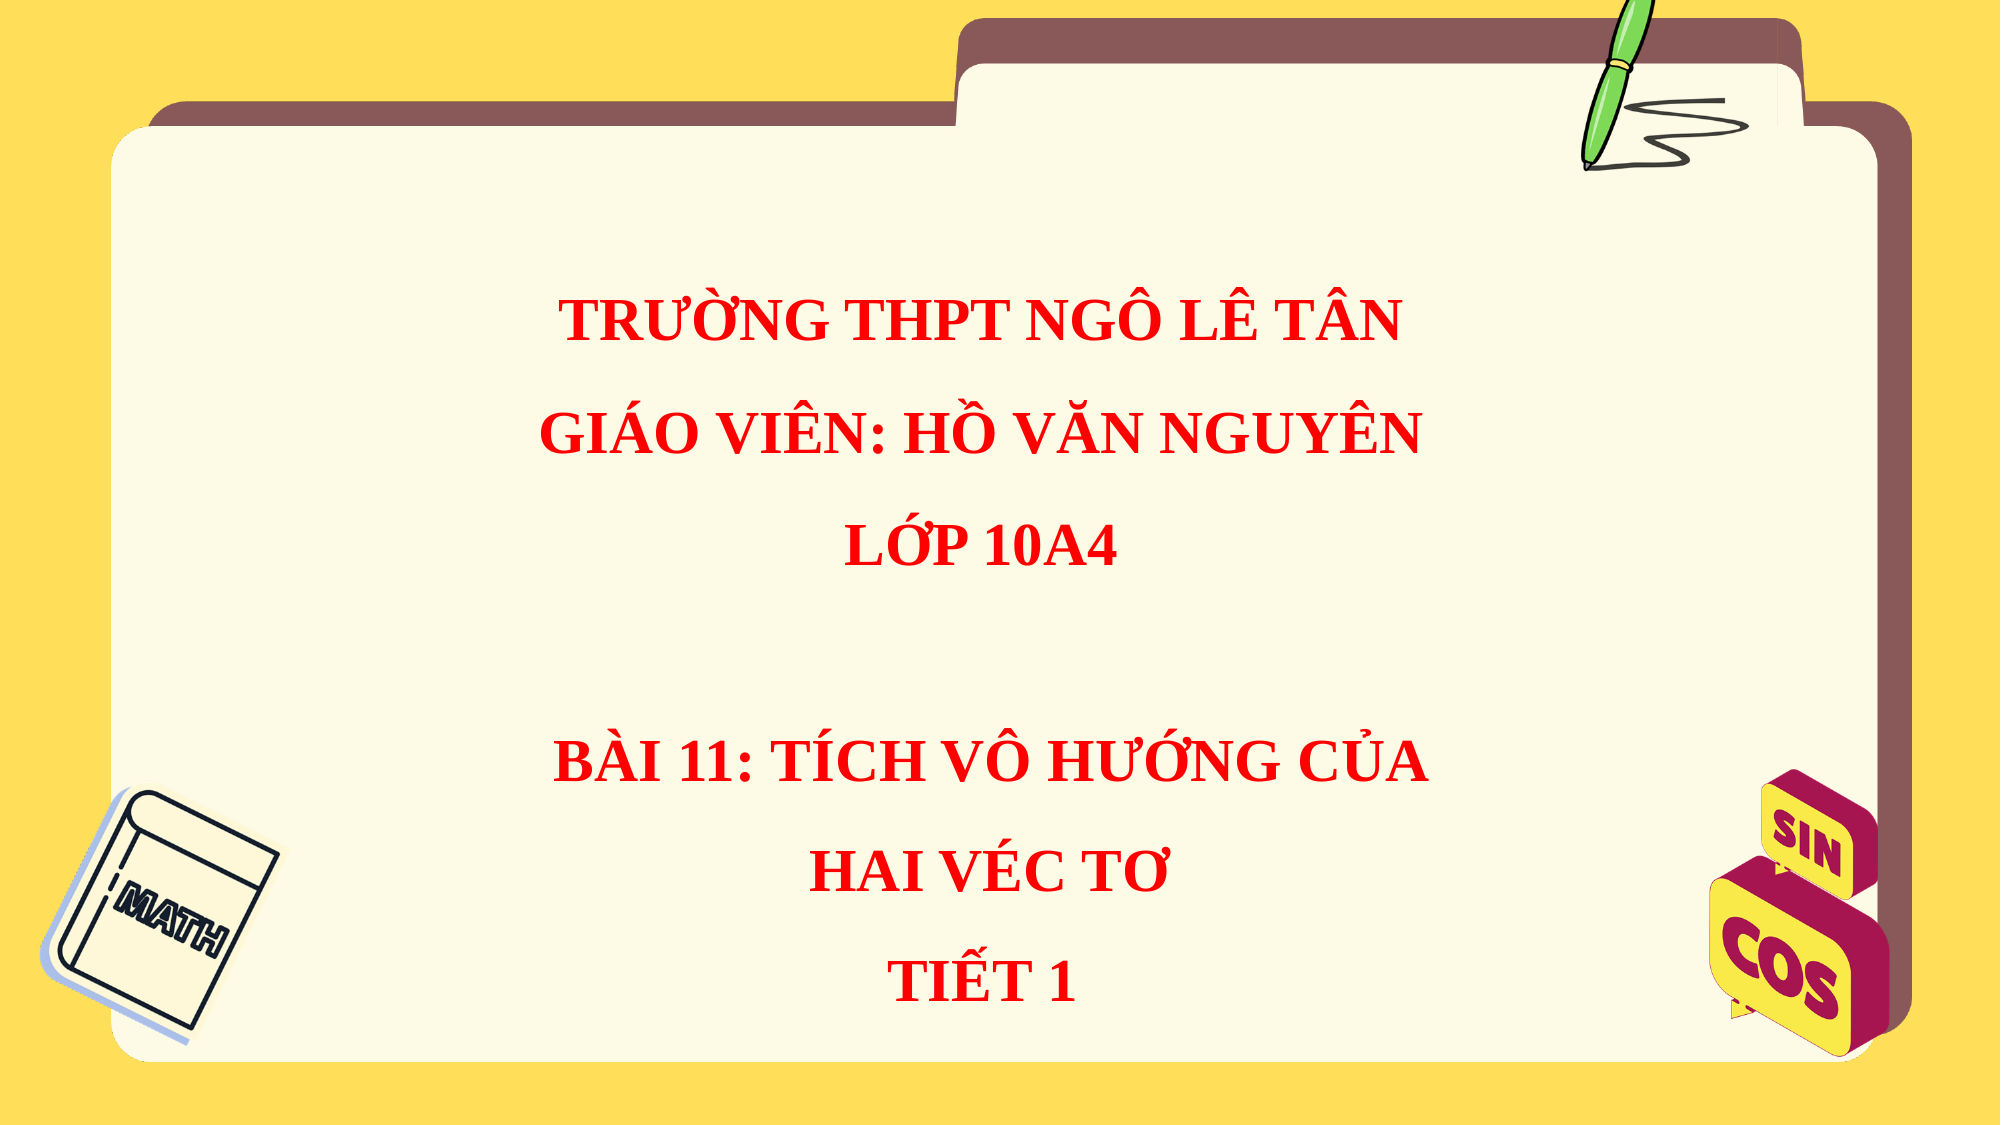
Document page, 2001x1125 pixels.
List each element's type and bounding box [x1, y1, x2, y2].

picture [28, 0, 1913, 1062]
